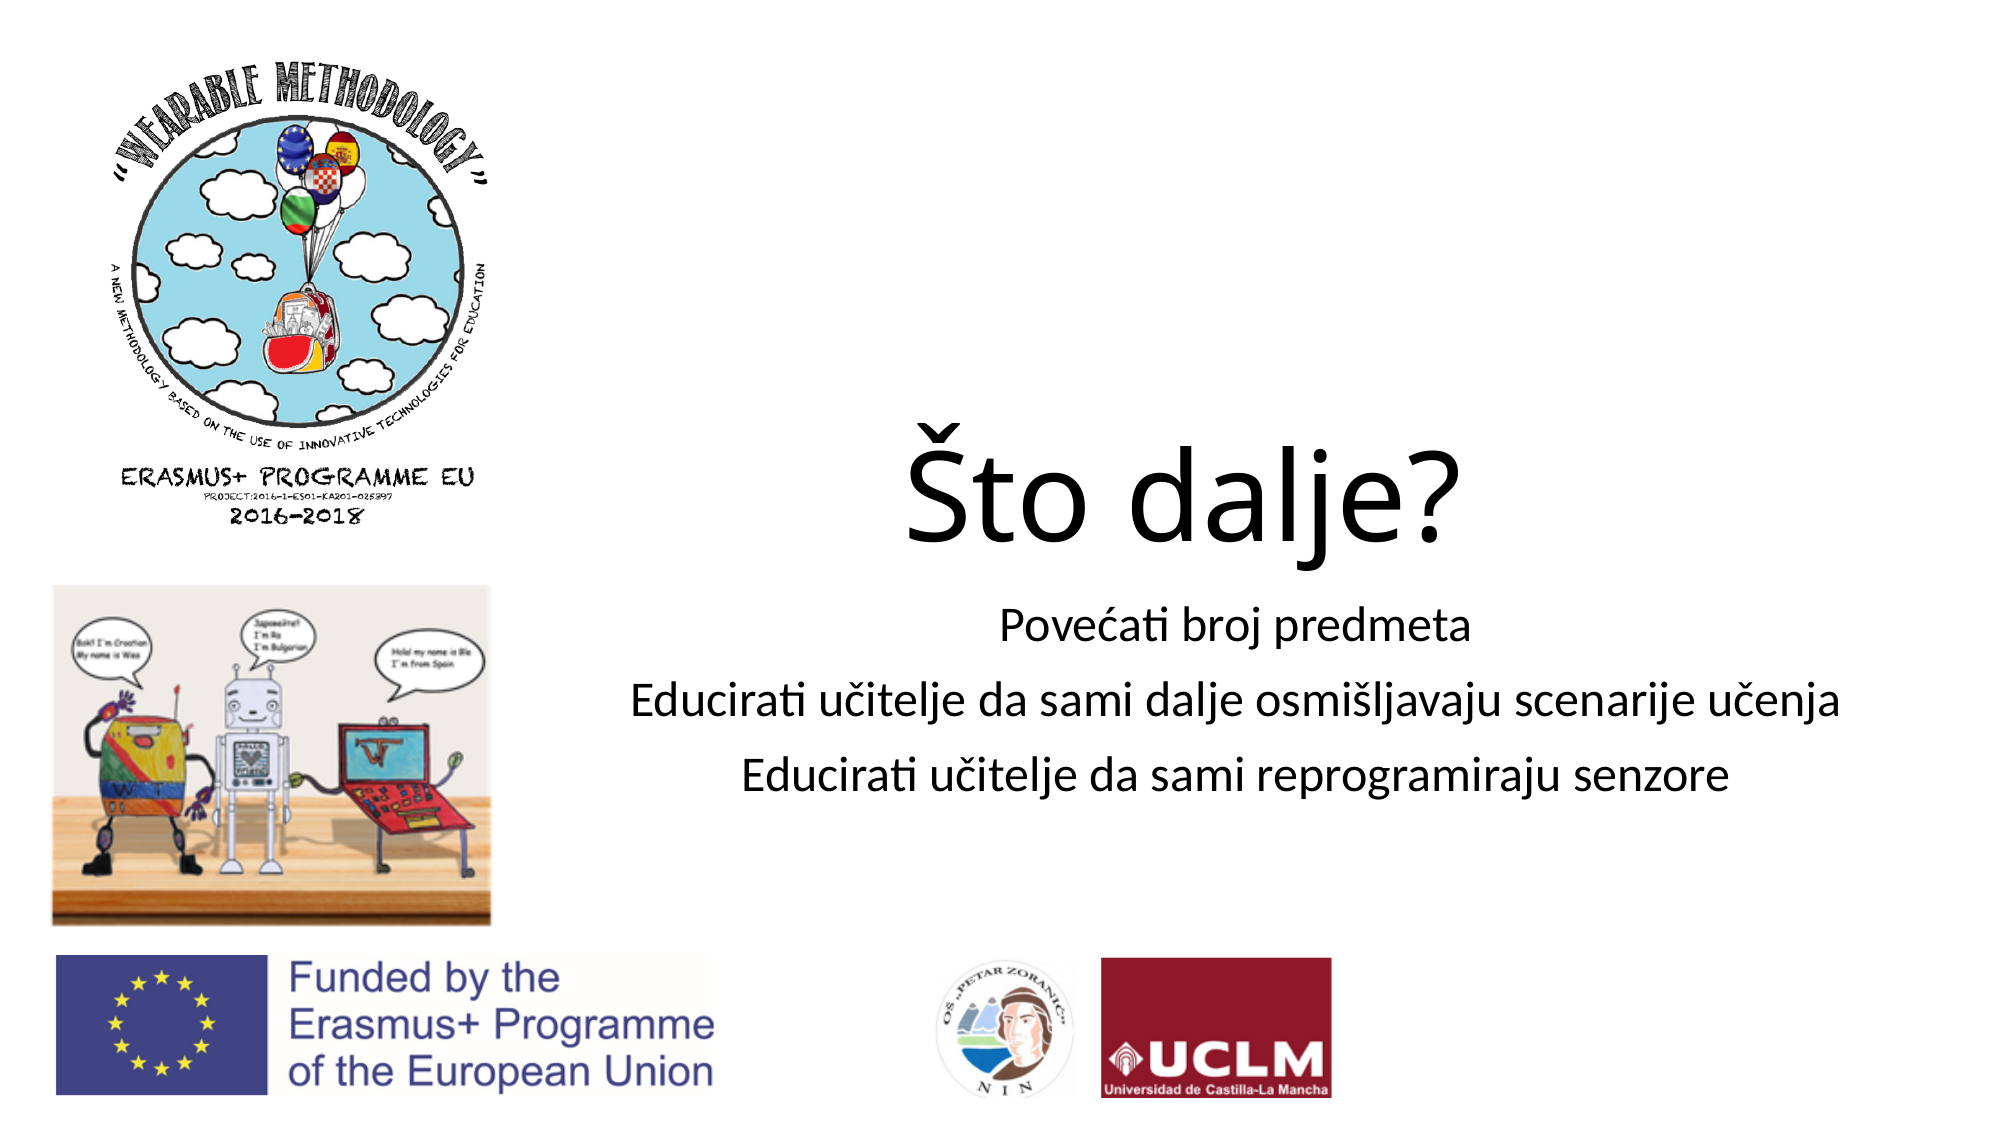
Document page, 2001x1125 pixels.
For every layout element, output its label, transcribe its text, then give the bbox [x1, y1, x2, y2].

picture [35, 567, 511, 934]
subtitle Povećati broj predmeta Educirati učitelje da sami dalje osmišljavaju scenarije učenja Educirati učitelje da sami reprogramiraju senzore [615, 590, 1858, 956]
picture [917, 955, 1352, 1098]
picture [54, 9, 531, 560]
picture [55, 955, 753, 1100]
title Što dalje? [615, 184, 1750, 576]
